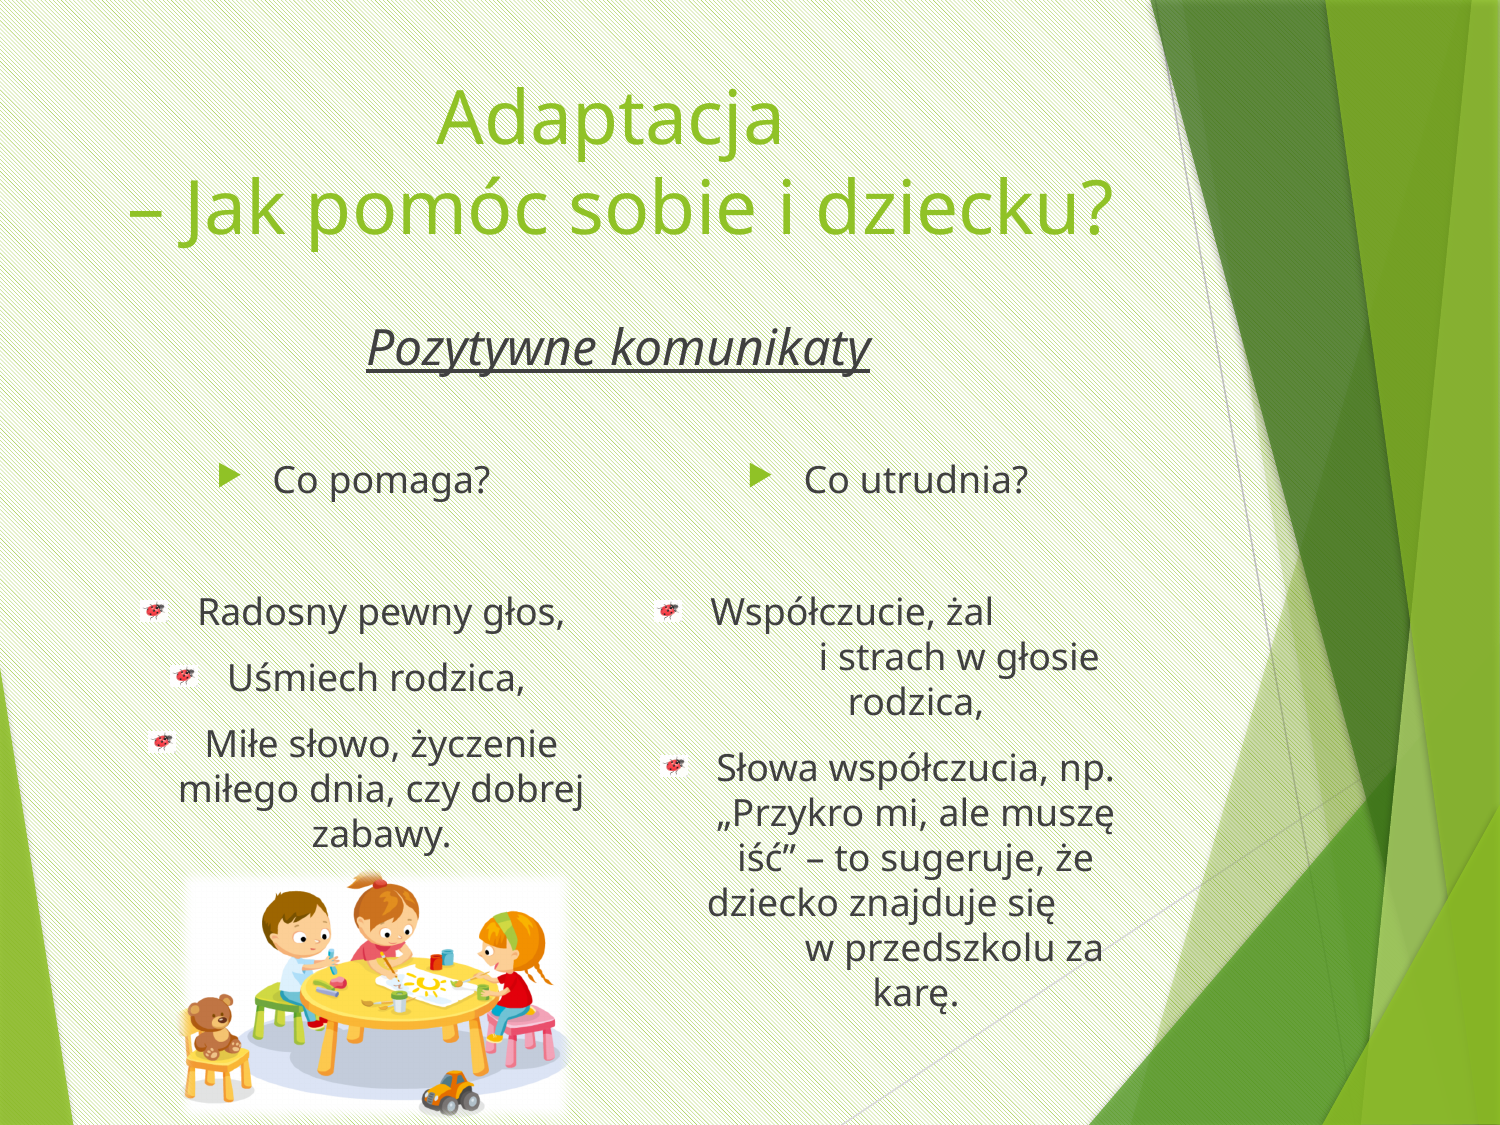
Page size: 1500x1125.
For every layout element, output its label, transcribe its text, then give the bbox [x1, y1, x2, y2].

picture [654, 600, 676, 622]
title Adaptacja – Jak pomóc sobie i dziecku? [99, 62, 1142, 280]
picture [660, 755, 682, 777]
picture [170, 665, 192, 687]
list Pozytywne komunikaty [351, 288, 1127, 383]
list Co utrudnia? Współczucie, żal i strach w głosie rodzica, Słowa współczucia, np. „Przykro mi, ale muszę iść” – to sugeruje, że dziecko znajduje się w przedszkolu za karę. [634, 448, 1142, 991]
picture [174, 865, 577, 1125]
list Co pomaga? Radosny pewny głos, Uśmiech rodzica, Miłe słowo, życzenie miłego dnia, czy dobrej zabawy. [99, 448, 607, 991]
picture [148, 731, 170, 753]
picture [140, 600, 162, 622]
